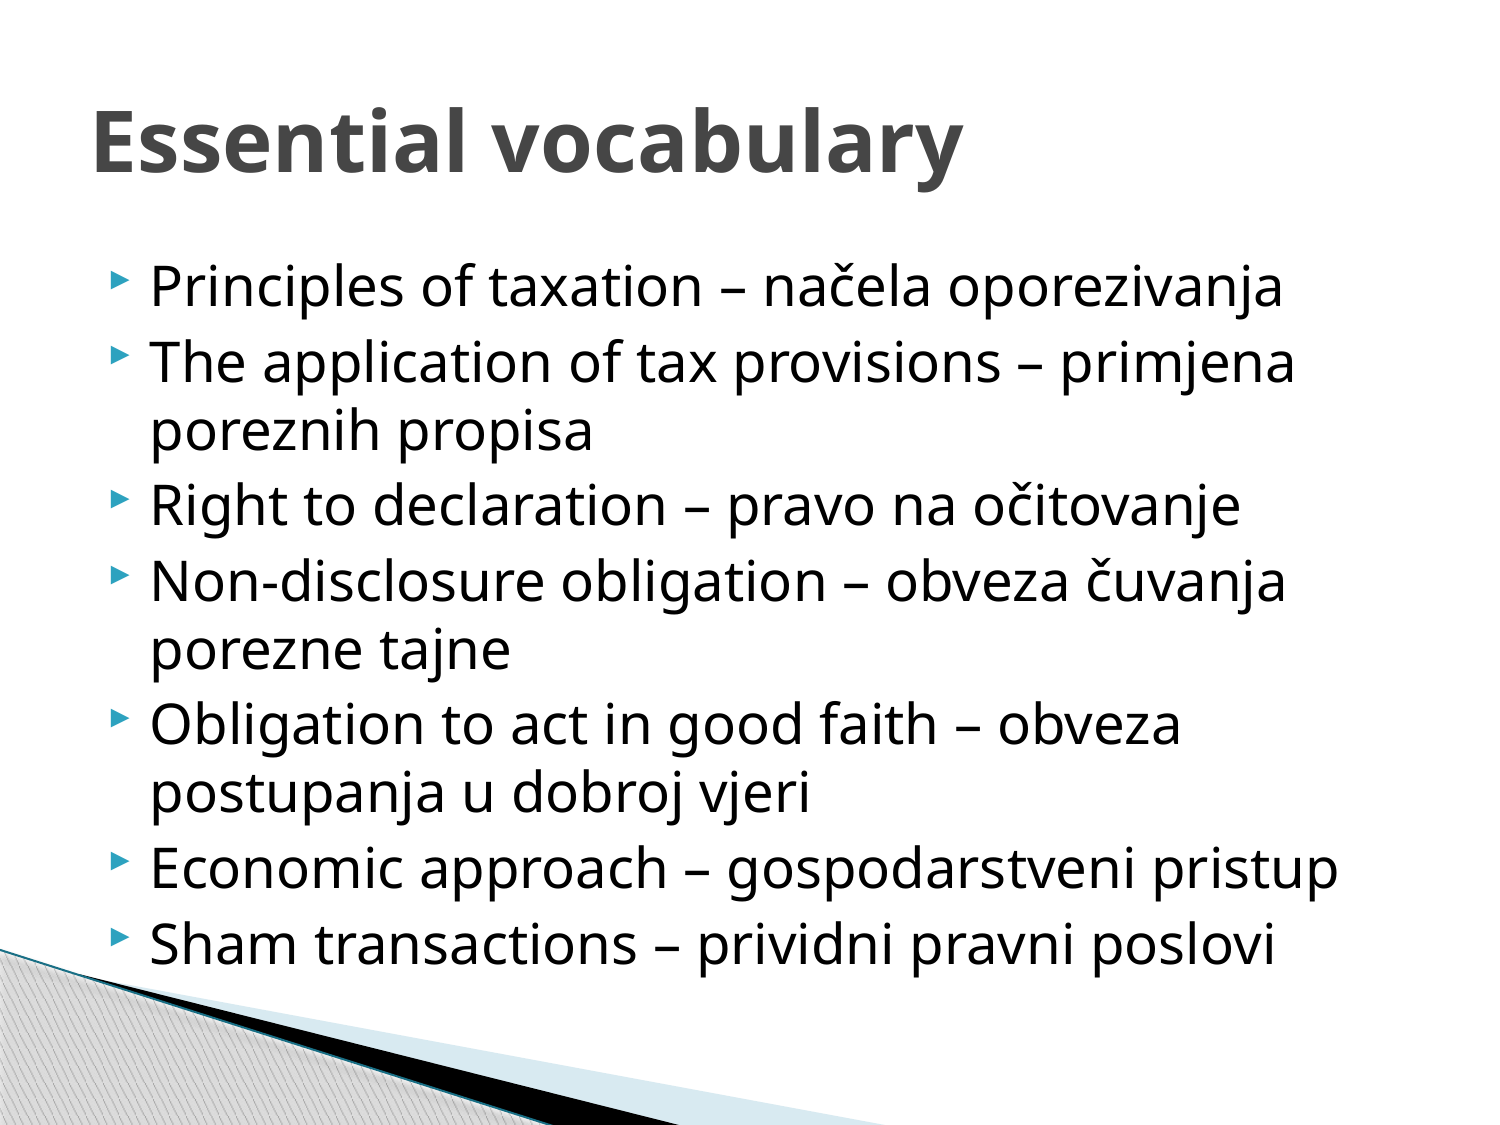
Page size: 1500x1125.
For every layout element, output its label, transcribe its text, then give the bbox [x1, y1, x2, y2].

list Principles of taxation – načela oporezivanja The application of tax provisions – primjena poreznih propisa Right to declaration – pravo na očitovanje Non-disclosure obligation – obveza čuvanja porezne tajne Obligation to act in good faith – obveza postupanja u dobroj vjeri Economic approach – gospodarstveni pristup Sham transactions – prividni pravni poslovi [75, 243, 1425, 986]
title Essential vocabulary [75, 45, 1425, 233]
